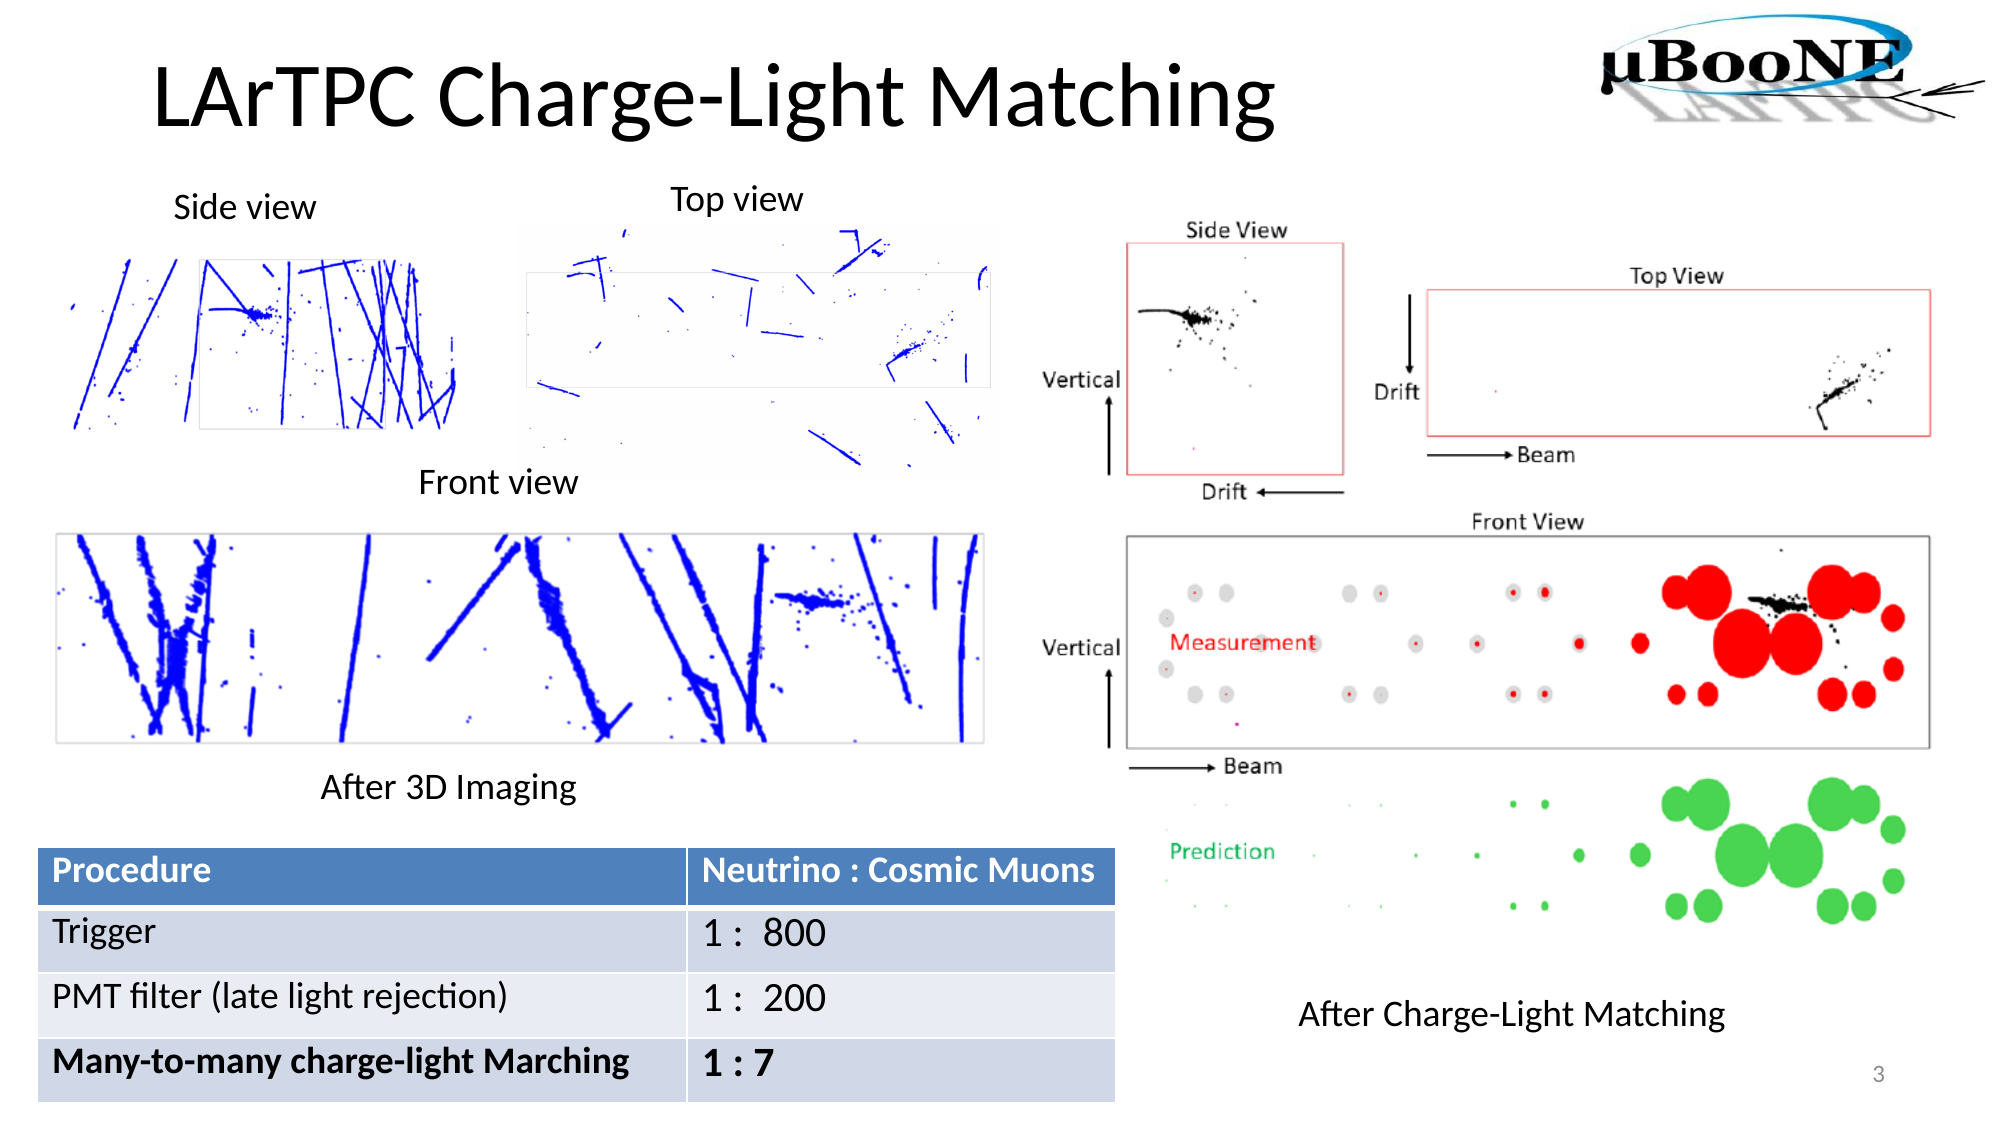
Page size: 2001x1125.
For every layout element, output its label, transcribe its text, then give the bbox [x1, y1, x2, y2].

table_cell PMT filter (late light rejection) [38, 974, 686, 1037]
picture [1035, 196, 1987, 947]
table_cell Trigger [38, 911, 686, 972]
title LArTPC Charge-Light Matching [37, 0, 1394, 184]
text_box After 3D Imaging [305, 787, 796, 815]
table_cell 1 : 800 [688, 911, 1115, 972]
table_header Neutrino : Cosmic Muons [688, 848, 1030, 905]
table_cell 1 : 7 [688, 1039, 1115, 1102]
text_box After Charge-Light Matching [1283, 982, 1773, 1042]
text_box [36, 166, 1014, 780]
picture [1561, 0, 2000, 137]
table_header Procedure [38, 848, 686, 905]
slide_number 3 [1433, 1042, 1900, 1103]
table_cell 1 : 200 [688, 974, 1115, 1037]
table_cell Many-to-many charge-light Marching [38, 1039, 686, 1102]
